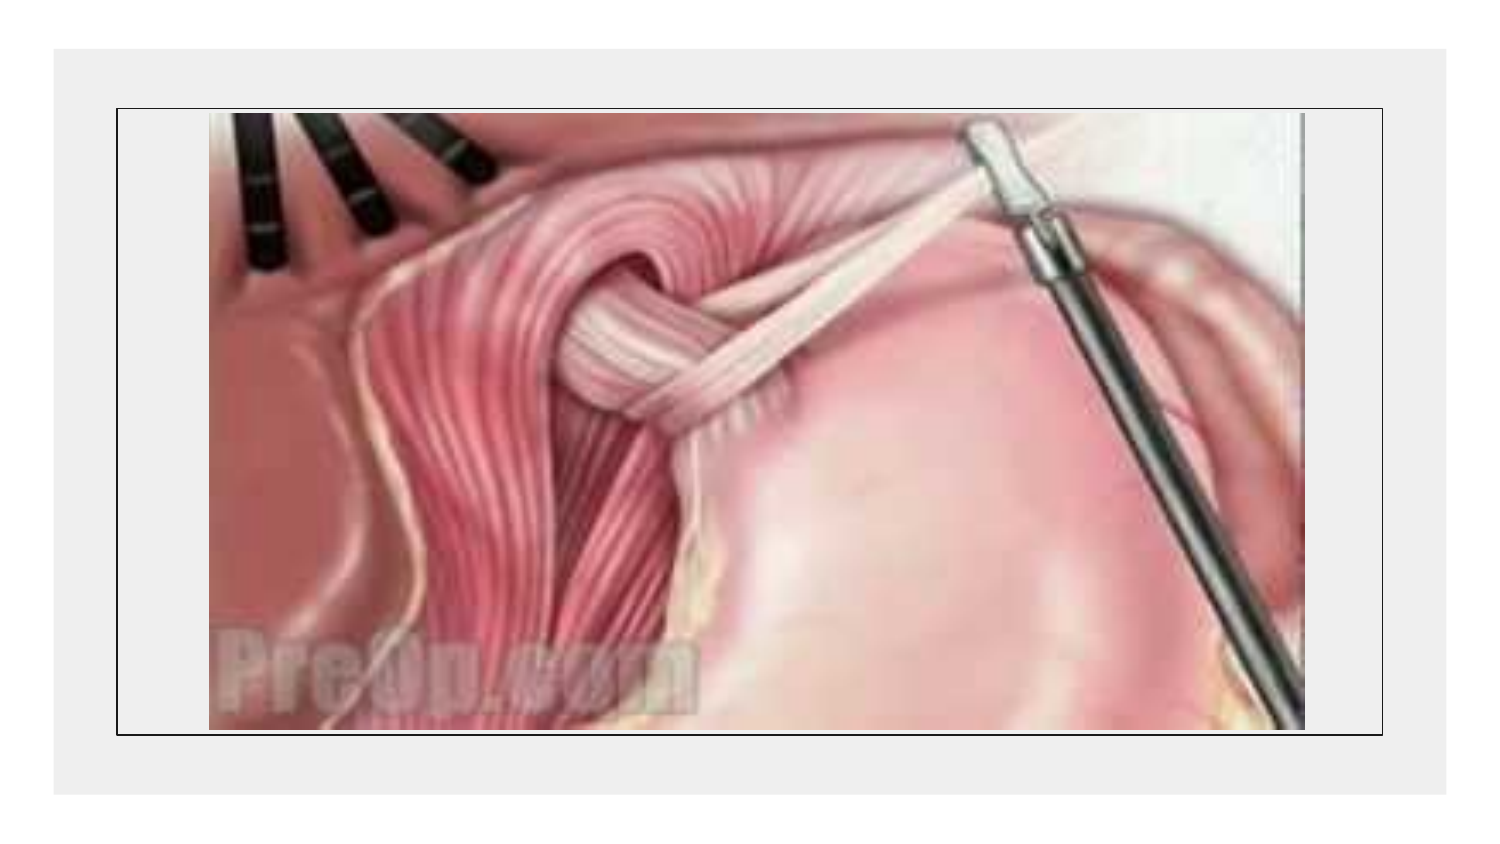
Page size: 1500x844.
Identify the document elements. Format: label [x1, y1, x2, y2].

picture [208, 113, 1305, 731]
